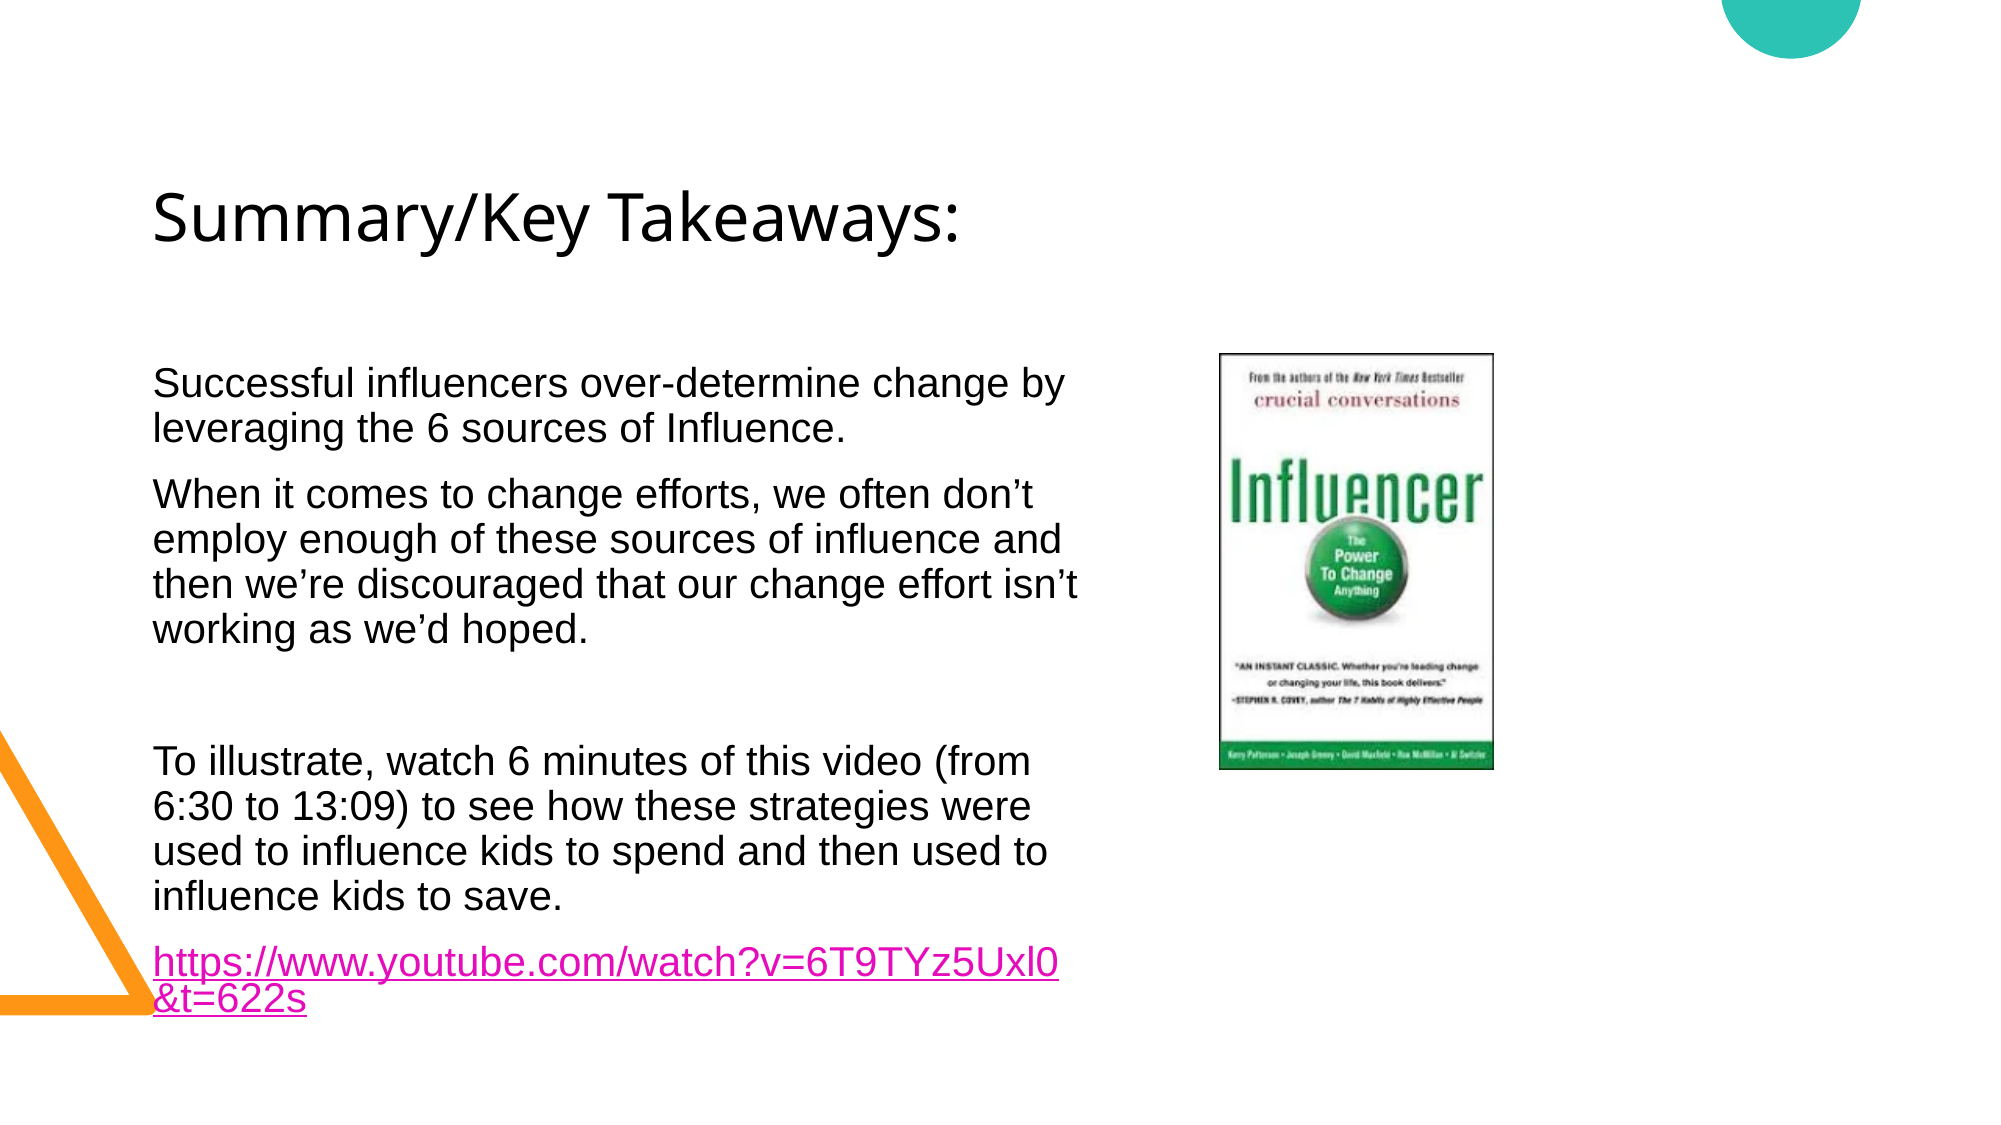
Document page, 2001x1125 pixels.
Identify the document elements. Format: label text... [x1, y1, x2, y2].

list Successful influencers over-determine change by leveraging the 6 sources of Influence. When it comes to change efforts, we often don’t employ enough of these sources of influence and then we’re discouraged that our change effort isn’t working as we’d hoped. To illustrate, watch 6 minutes of this video (from 6:30 to 13:09) to see how these strategies were used to influence kids to spend and then used to influence kids to save. https://www.youtube.com/watch?v=6T9TYz5Uxl0&t=622s [137, 353, 1094, 996]
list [1218, 353, 1495, 770]
title Summary/Key Takeaways: [137, 75, 1052, 264]
